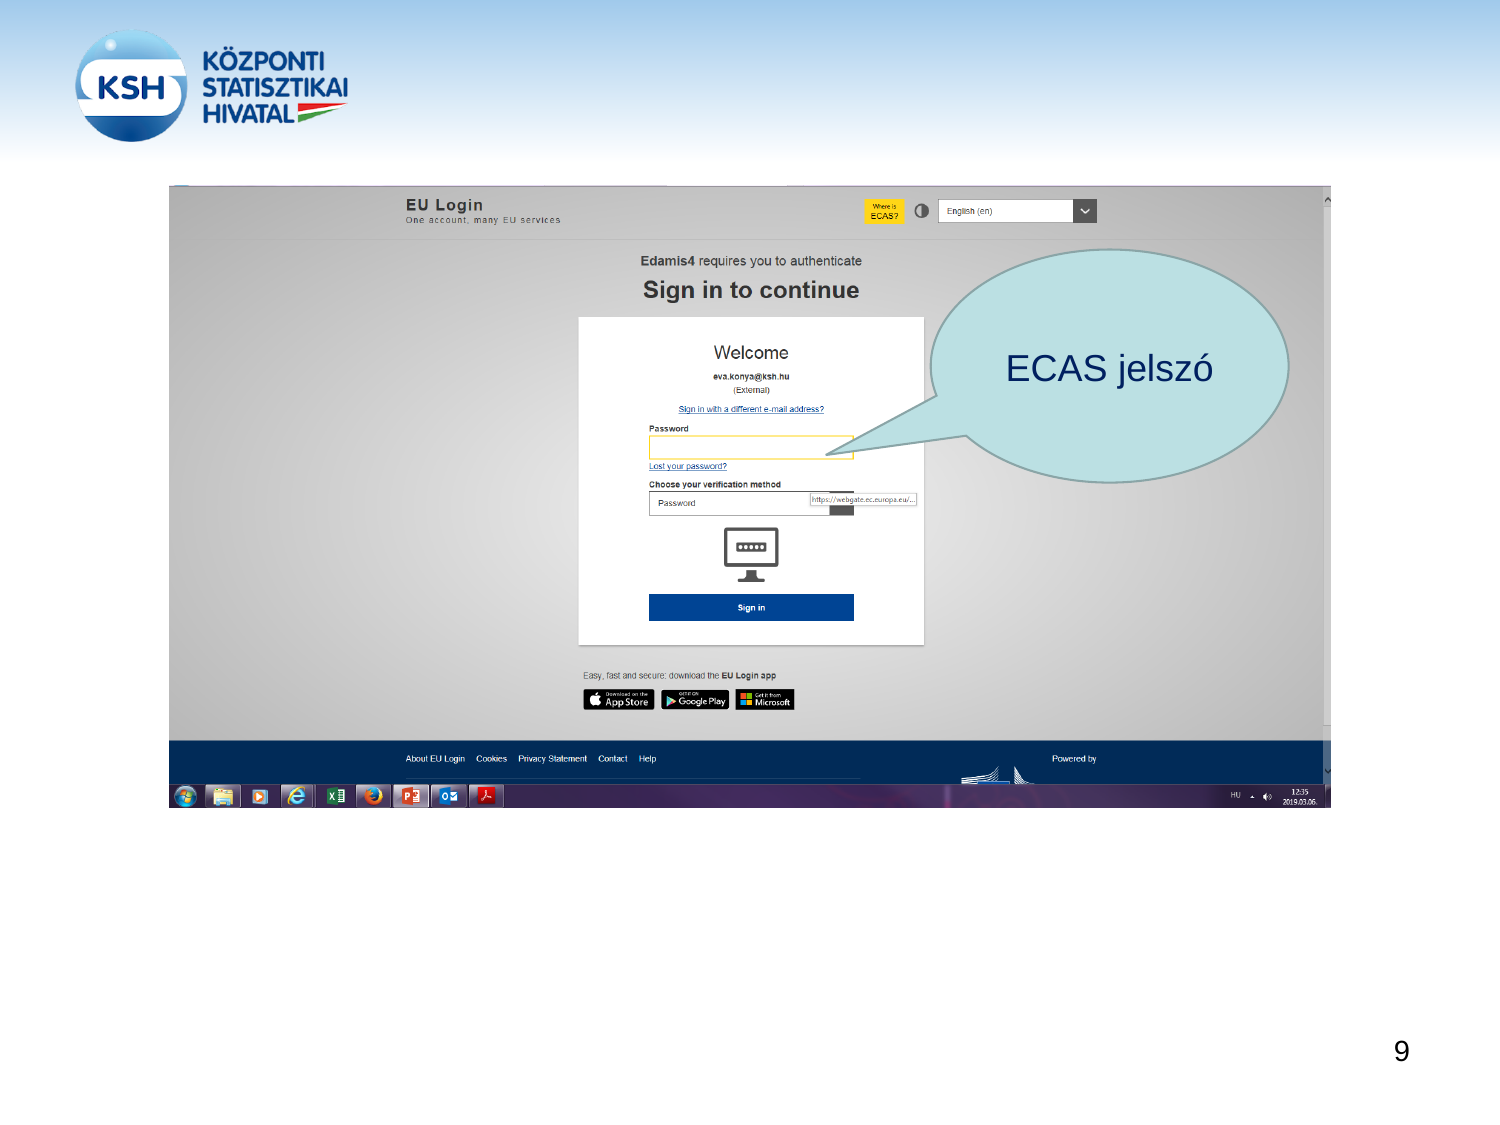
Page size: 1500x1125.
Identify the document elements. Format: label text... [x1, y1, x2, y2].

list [169, 185, 1331, 808]
picture [75, 29, 348, 142]
slide_number 9 [1074, 1024, 1425, 1103]
